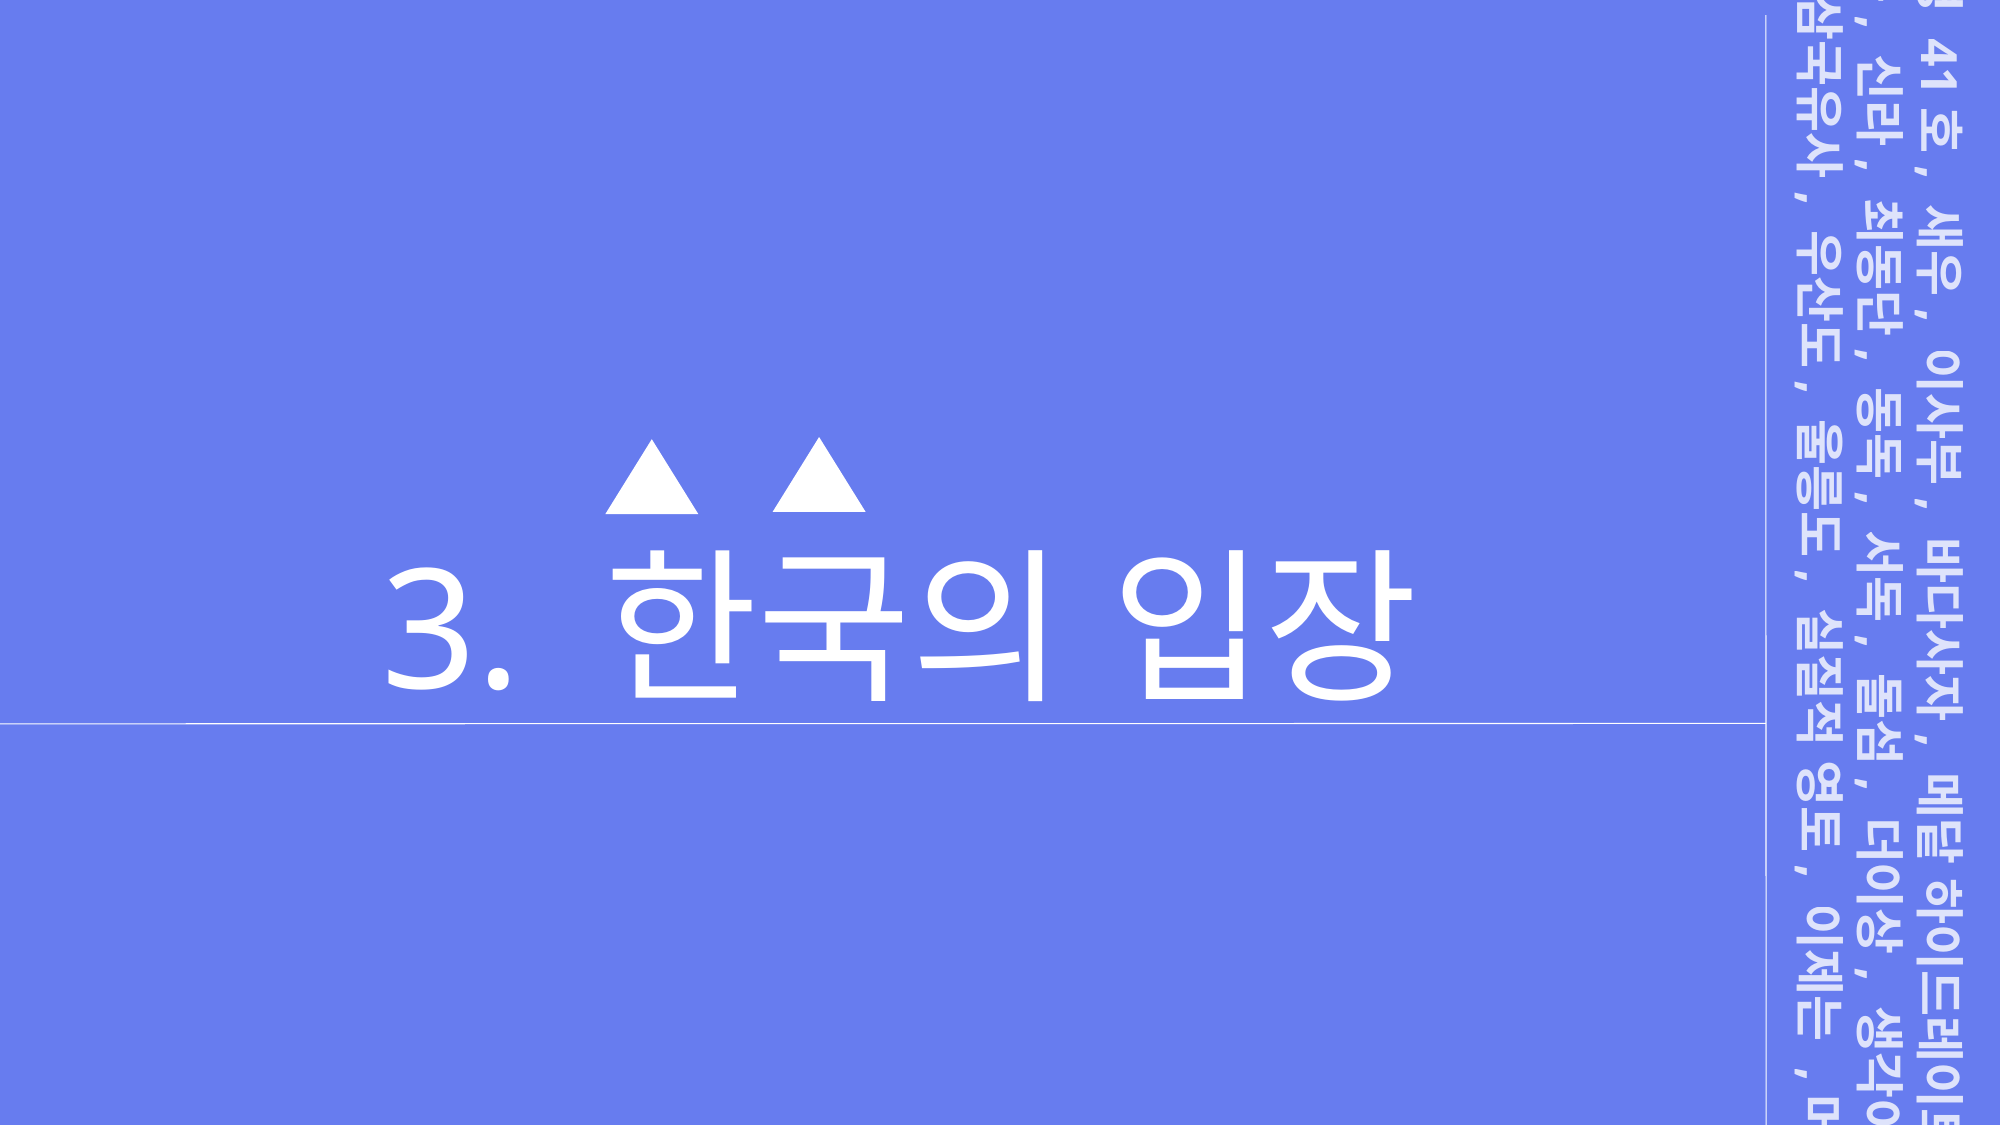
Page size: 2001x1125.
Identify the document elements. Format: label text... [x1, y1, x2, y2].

text_box 3. 한국의 입장 [366, 513, 1553, 723]
text_box 동해바다 외로운 섬, 우산국, 칙령 41호, 새우, 이사부, 바다사자, 메닽 하이드레이트 참치, 오징어, 사이다 광고, 일출, 신라, 최동단, 동독, 서독, 돌섬, 더이상, 생각이, 안난다, 강치, 명태, 황금어장, 삼국유사, 우산도, 울릉도, 실질적 영토, 이제는 ,머가, 없다. [1723, 0, 1979, 1125]
text_box [603, 437, 701, 516]
text_box 3. 한국의 입장 [366, 724, 1553, 729]
text_box [770, 435, 868, 513]
